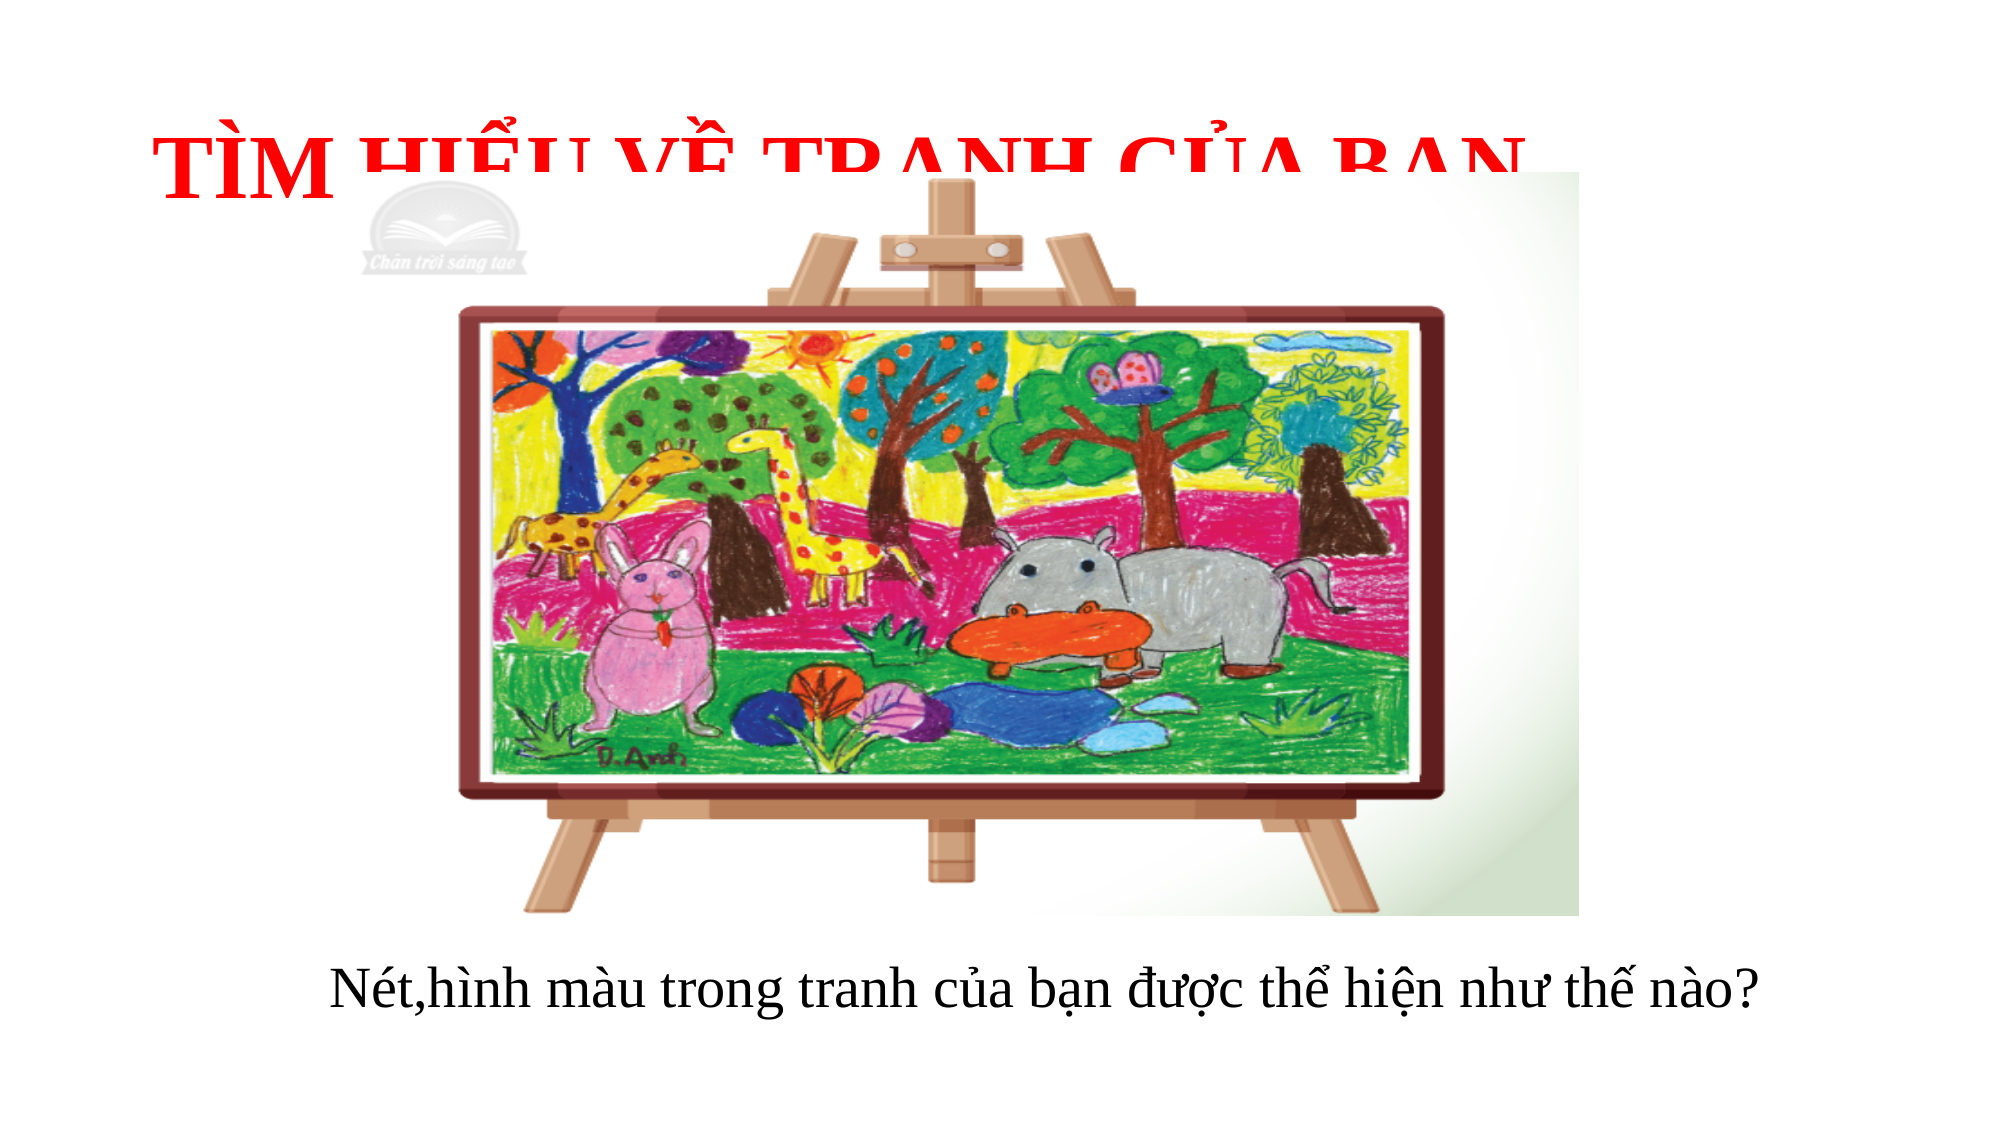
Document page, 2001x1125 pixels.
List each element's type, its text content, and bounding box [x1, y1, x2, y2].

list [338, 172, 1579, 916]
text_box Nét,hình màu trong tranh của bạn được thể hiện như thế nào? [314, 941, 1776, 1027]
title TÌM HIỂU VỀ TRANH CỦA BẠN [137, 59, 1863, 278]
